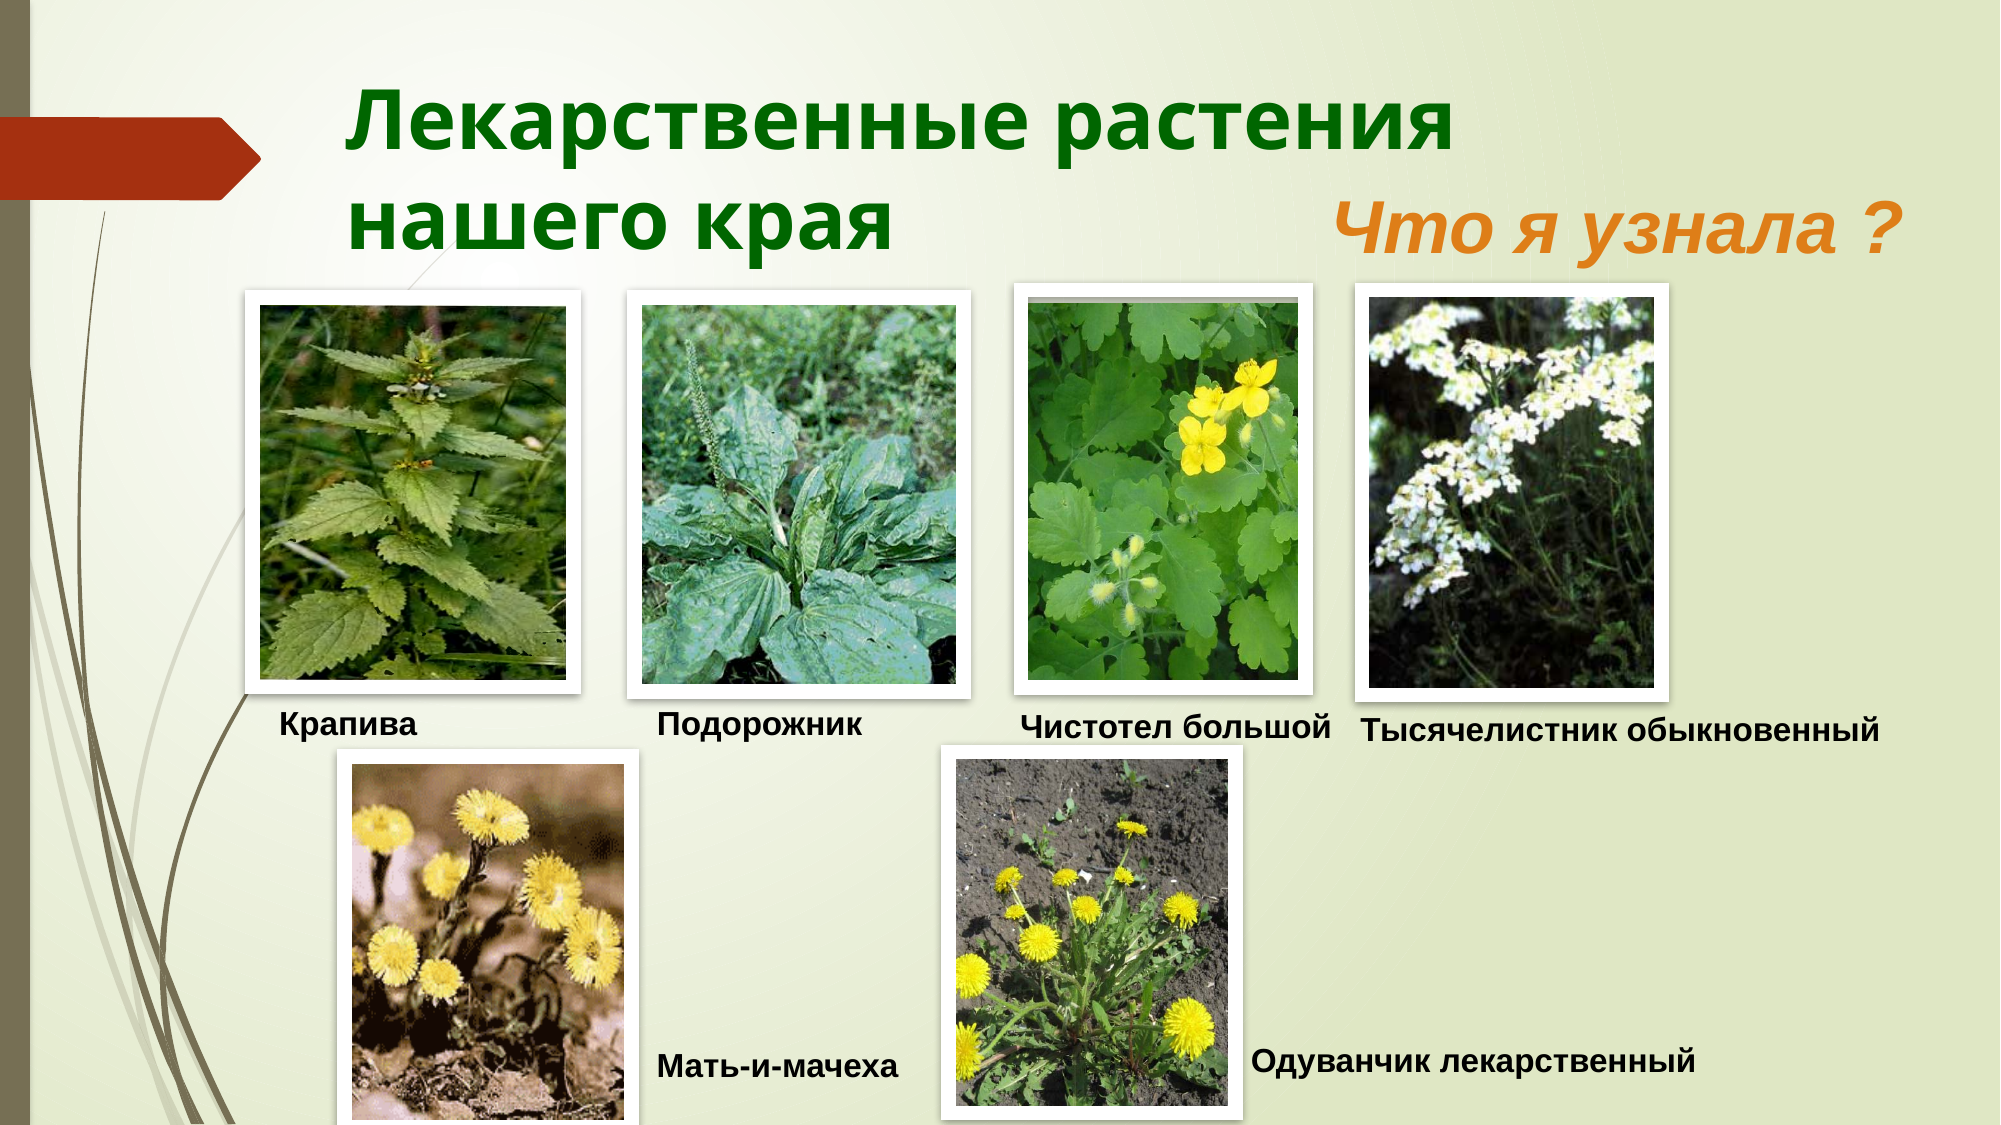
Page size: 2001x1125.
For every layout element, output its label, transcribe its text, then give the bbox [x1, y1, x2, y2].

picture [351, 763, 625, 1120]
text_box Тысячелистник обыкновенный [1345, 700, 1901, 756]
picture [1368, 296, 1655, 688]
text_box Что я узнала ? [1316, 171, 1931, 276]
text_box Лекарственные растения нашего края [330, 59, 1681, 143]
text_box Подорожник [642, 695, 927, 750]
text_box Одуванчик лекарственный [1236, 1031, 1848, 1087]
text_box Чистотел большой [1005, 697, 1349, 753]
picture [955, 759, 1229, 1106]
text_box Крапива [264, 695, 536, 750]
text_box Мать-и-мачеха [641, 1036, 936, 1091]
picture [259, 304, 567, 680]
picture [1027, 296, 1299, 681]
picture [641, 304, 957, 685]
